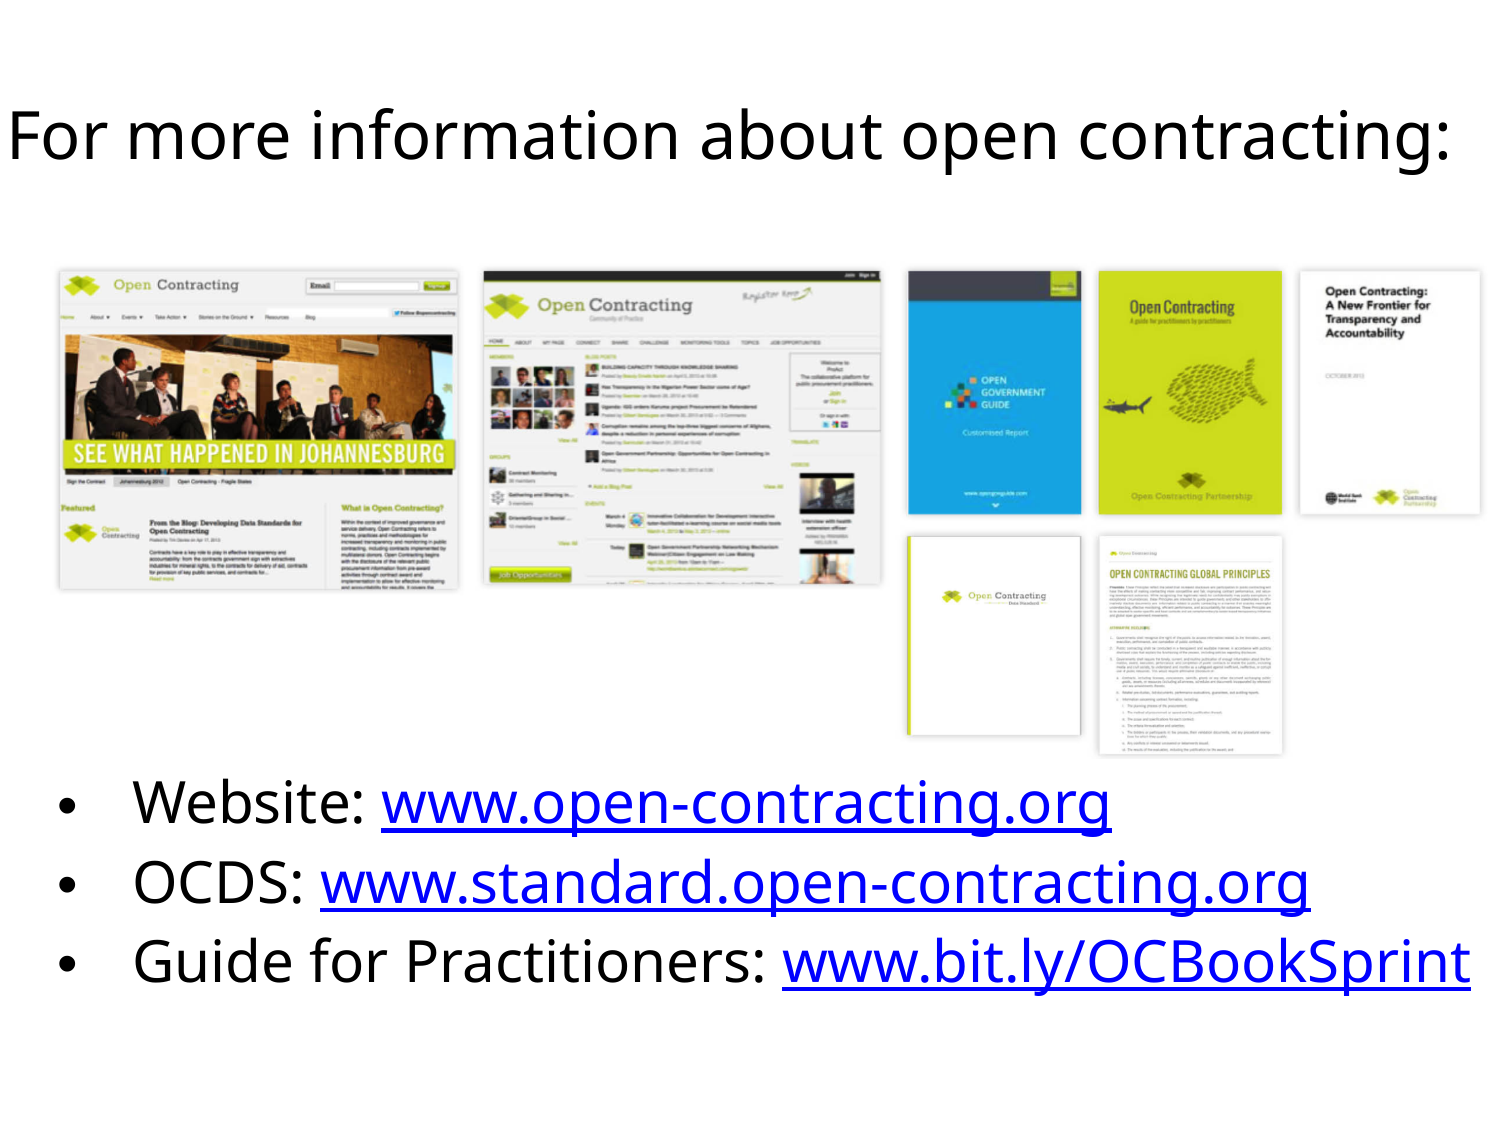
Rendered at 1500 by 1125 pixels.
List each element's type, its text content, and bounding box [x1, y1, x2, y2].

text_box For more information about open contracting: [0, 85, 1469, 181]
text_box Website: www.open-contracting.org OCDS: www.standard.open-contracting.org Guide for Practitioners: www.bit.ly/OCBookSprint [42, 870, 1500, 1081]
picture [42, 218, 1500, 862]
